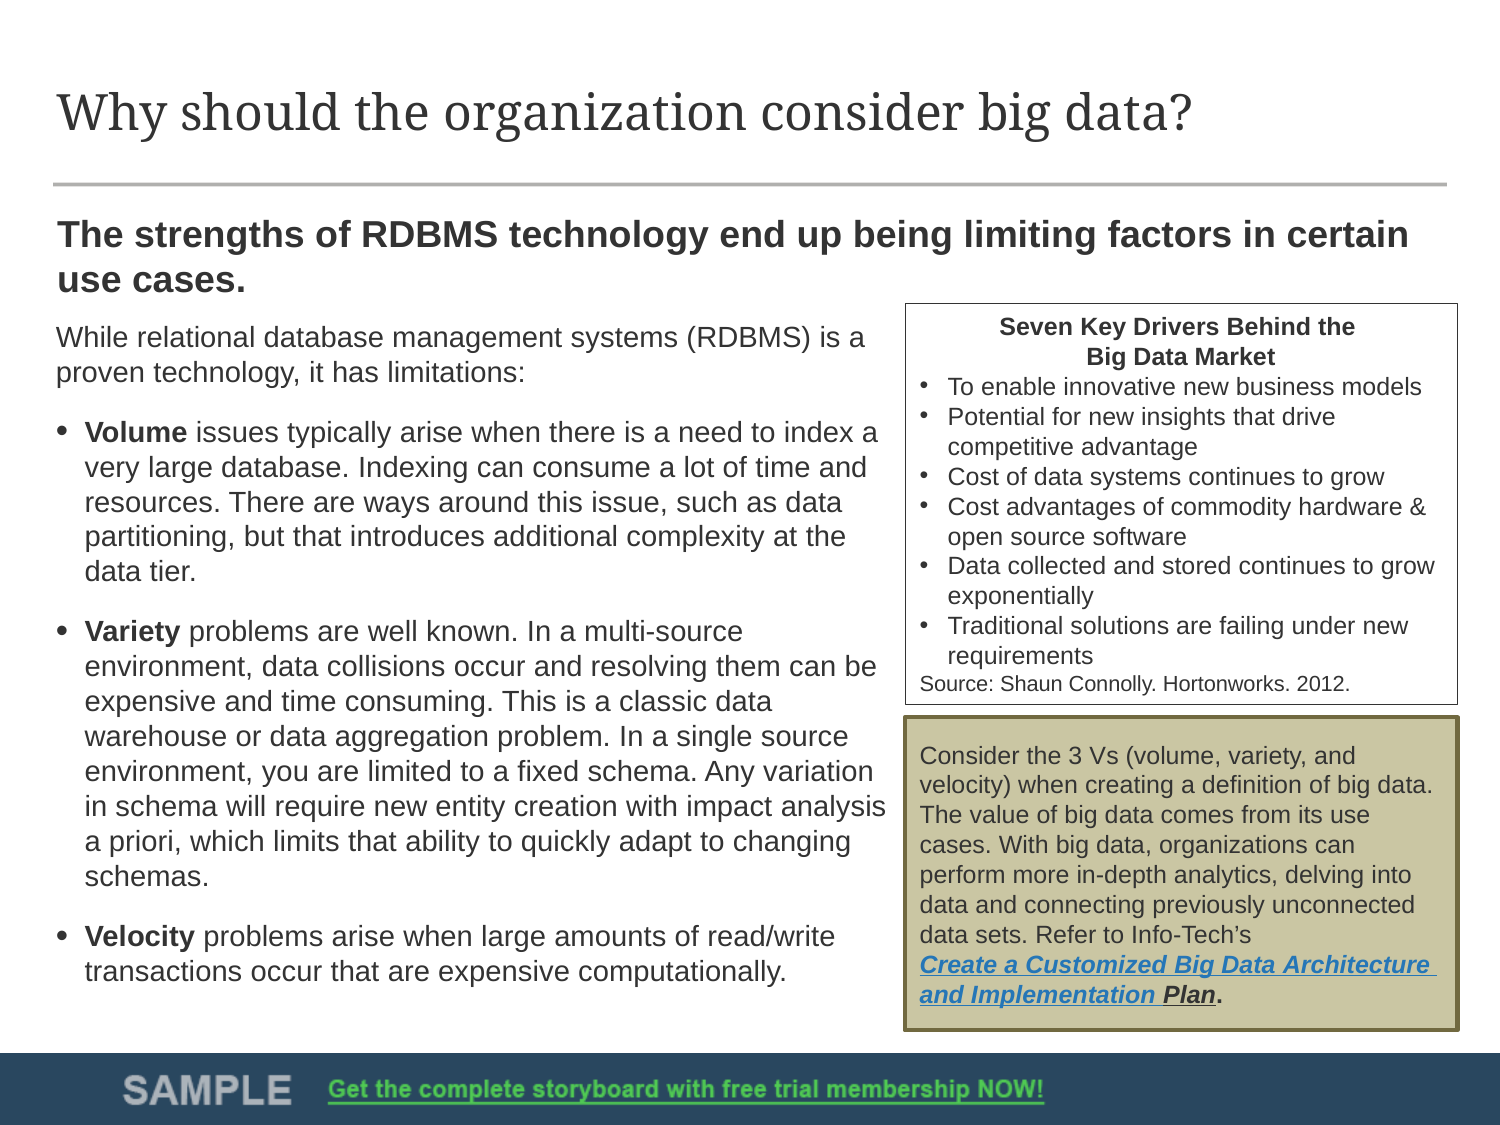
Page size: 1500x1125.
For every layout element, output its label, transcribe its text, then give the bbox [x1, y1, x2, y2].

list While relational database management systems (RDBMS) is a proven technology, it has limitations: Volume issues typically arise when there is a need to index a very large database. Indexing can consume a lot of time and resources. There are ways around this issue, such as data partitioning, but that introduces additional complexity at the data tier. Variety problems are well known. In a multi-source environment, data collisions occur and resolving them can be expensive and time consuming. This is a classic data warehouse or data aggregation problem. In a single source environment, you are limited to a fixed schema. Any variation in schema will require new entity creation with impact analysis a priori, which limits that ability to quickly adapt to changing schemas. Velocity problems arise when large amounts of read/write transactions occur that are expensive computationally. [40, 310, 904, 1006]
text_box Seven Key Drivers Behind the Big Data Market To enable innovative new business models Potential for new insights that drive competitive advantage Cost of data systems continues to grow Cost advantages of commodity hardware & open source software Data collected and stored continues to grow exponentially Traditional solutions are failing under new requirements Source: Shaun Connolly. Hortonworks. 2012. [903, 301, 1460, 706]
title Why should the organization consider big data? [41, 42, 1458, 185]
text_box Consider the 3 Vs (volume, variety, and velocity) when creating a definition of big data. The value of big data comes from its use cases. With big data, organizations can perform more in-depth analytics, delving into data and connecting previously unconnected data sets. Refer to Info-Tech’s Create a Customized Big Data Architecture and Implementation Plan. [903, 715, 1460, 1032]
list The strengths of RDBMS technology end up being limiting factors in certain use cases. [41, 201, 1457, 310]
picture [0, 1053, 1500, 1125]
